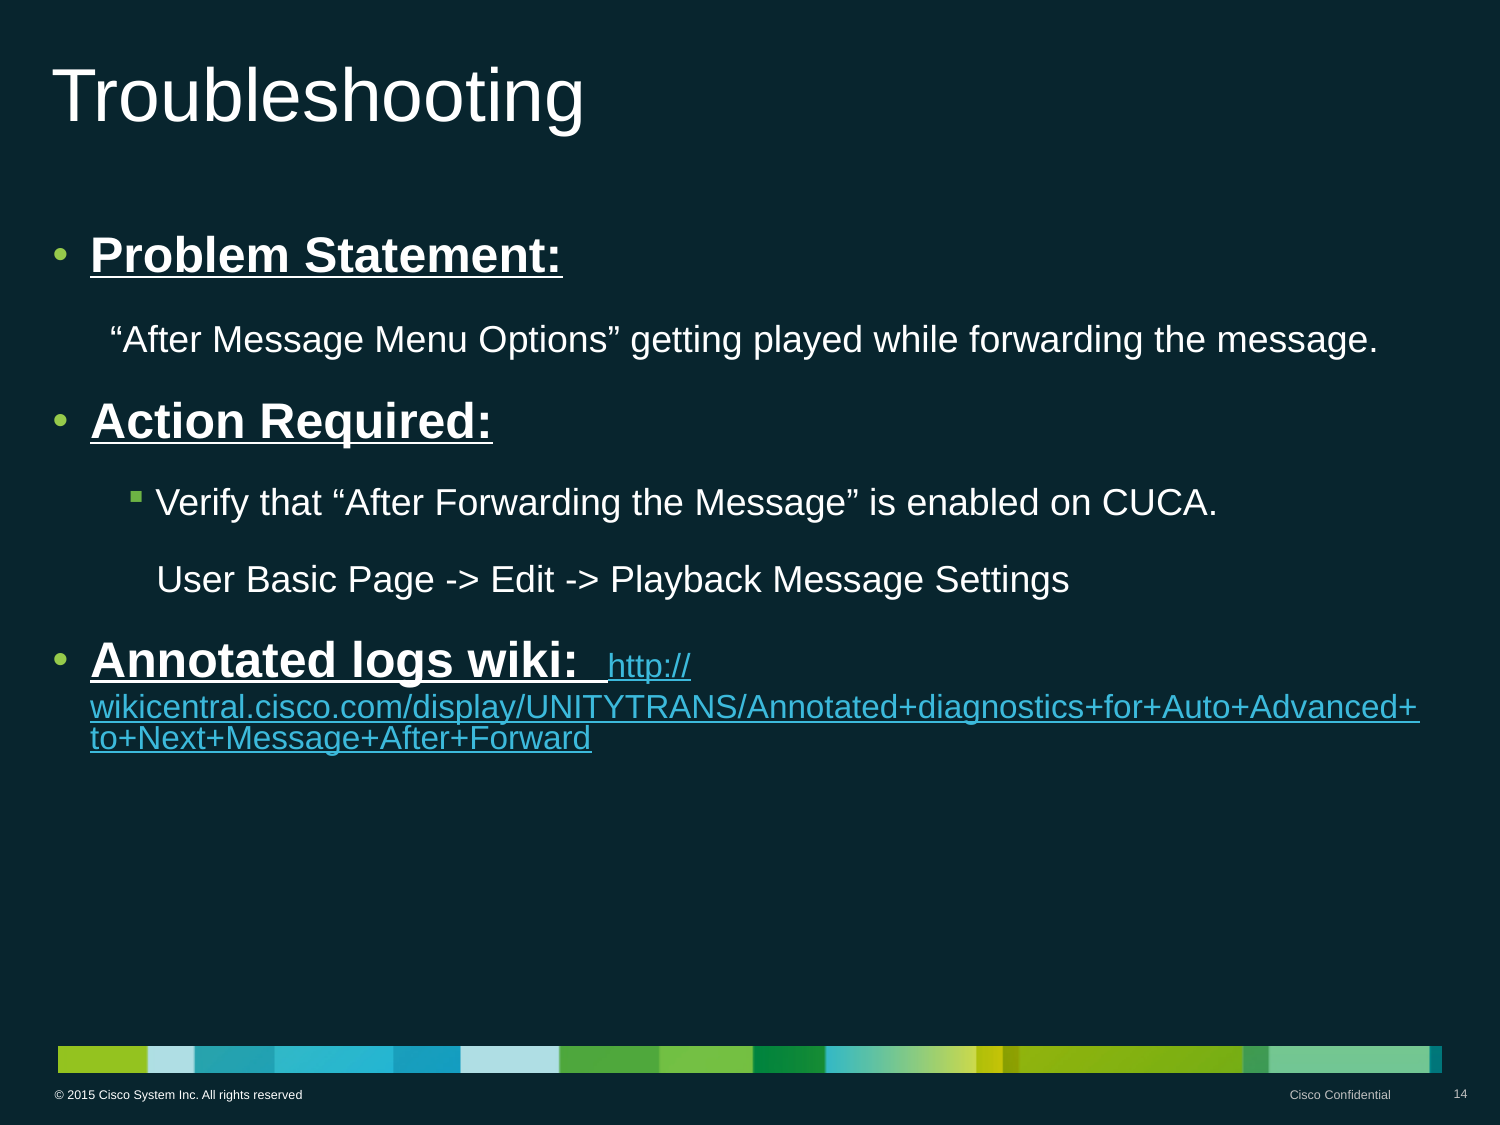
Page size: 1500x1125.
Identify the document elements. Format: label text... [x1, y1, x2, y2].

picture [58, 1046, 1442, 1073]
list Problem Statement: “After Message Menu Options” getting played while forwarding the message. Action Required: Verify that “After Forwarding the Message” is enabled on CUCA. User Basic Page -> Edit -> Playback Message Settings Annotated logs wiki: http://wikicentral.cisco.com/display/UNITYTRANS/Annotated+diagnostics+for+Auto+Advanced+to+Next+Message+After+Forward [37, 219, 1441, 1025]
title Troubleshooting [37, 6, 1447, 144]
